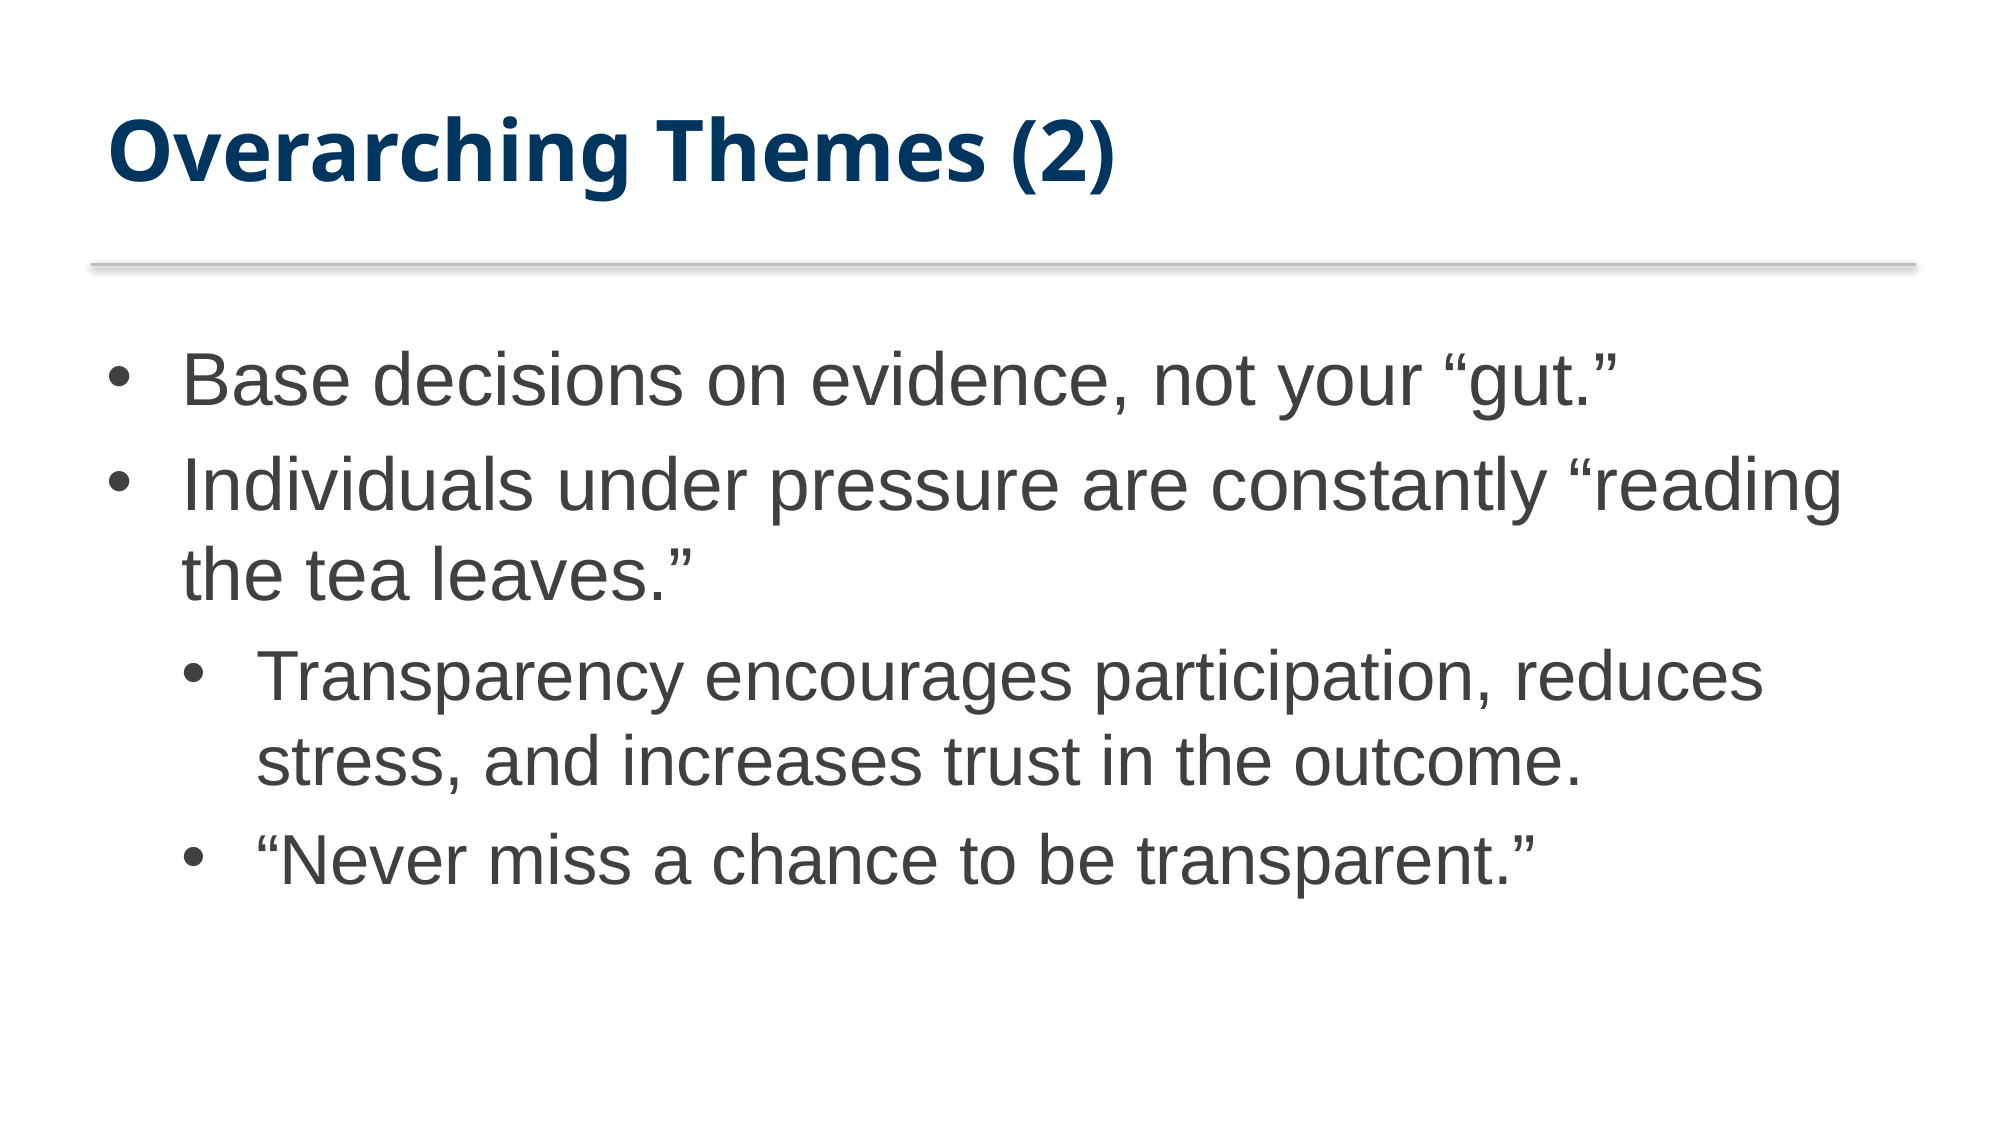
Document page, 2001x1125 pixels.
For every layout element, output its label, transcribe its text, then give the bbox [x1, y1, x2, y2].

title Overarching Themes (2) [91, 88, 1916, 207]
list Base decisions on evidence, not your “gut.” Individuals under pressure are constantly “reading the tea leaves.” Transparency encourages participation, reduces stress, and increases trust in the outcome. “Never miss a chance to be transparent.” [91, 322, 1916, 1046]
